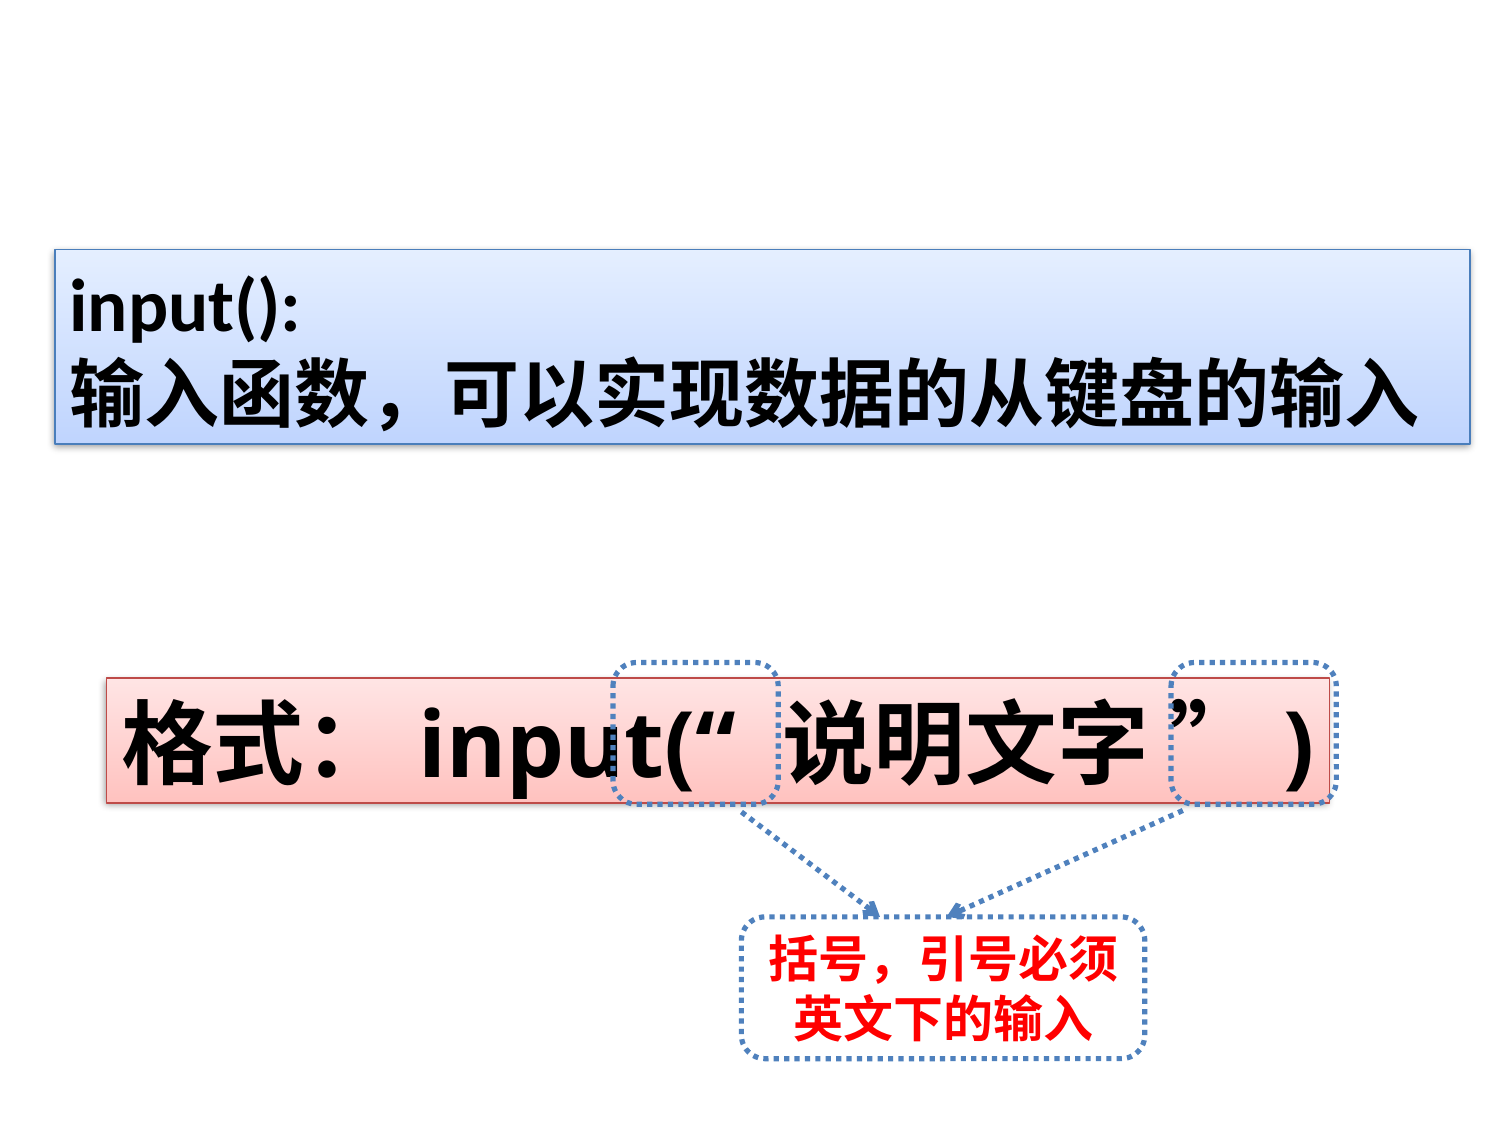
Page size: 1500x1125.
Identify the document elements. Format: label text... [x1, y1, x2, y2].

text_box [612, 662, 1337, 1059]
text_box 格式：input(“ 说明文字 ”) [106, 677, 607, 804]
text_box input(): 输入函数，可以实现数据的从键盘的输入 [54, 249, 1471, 445]
